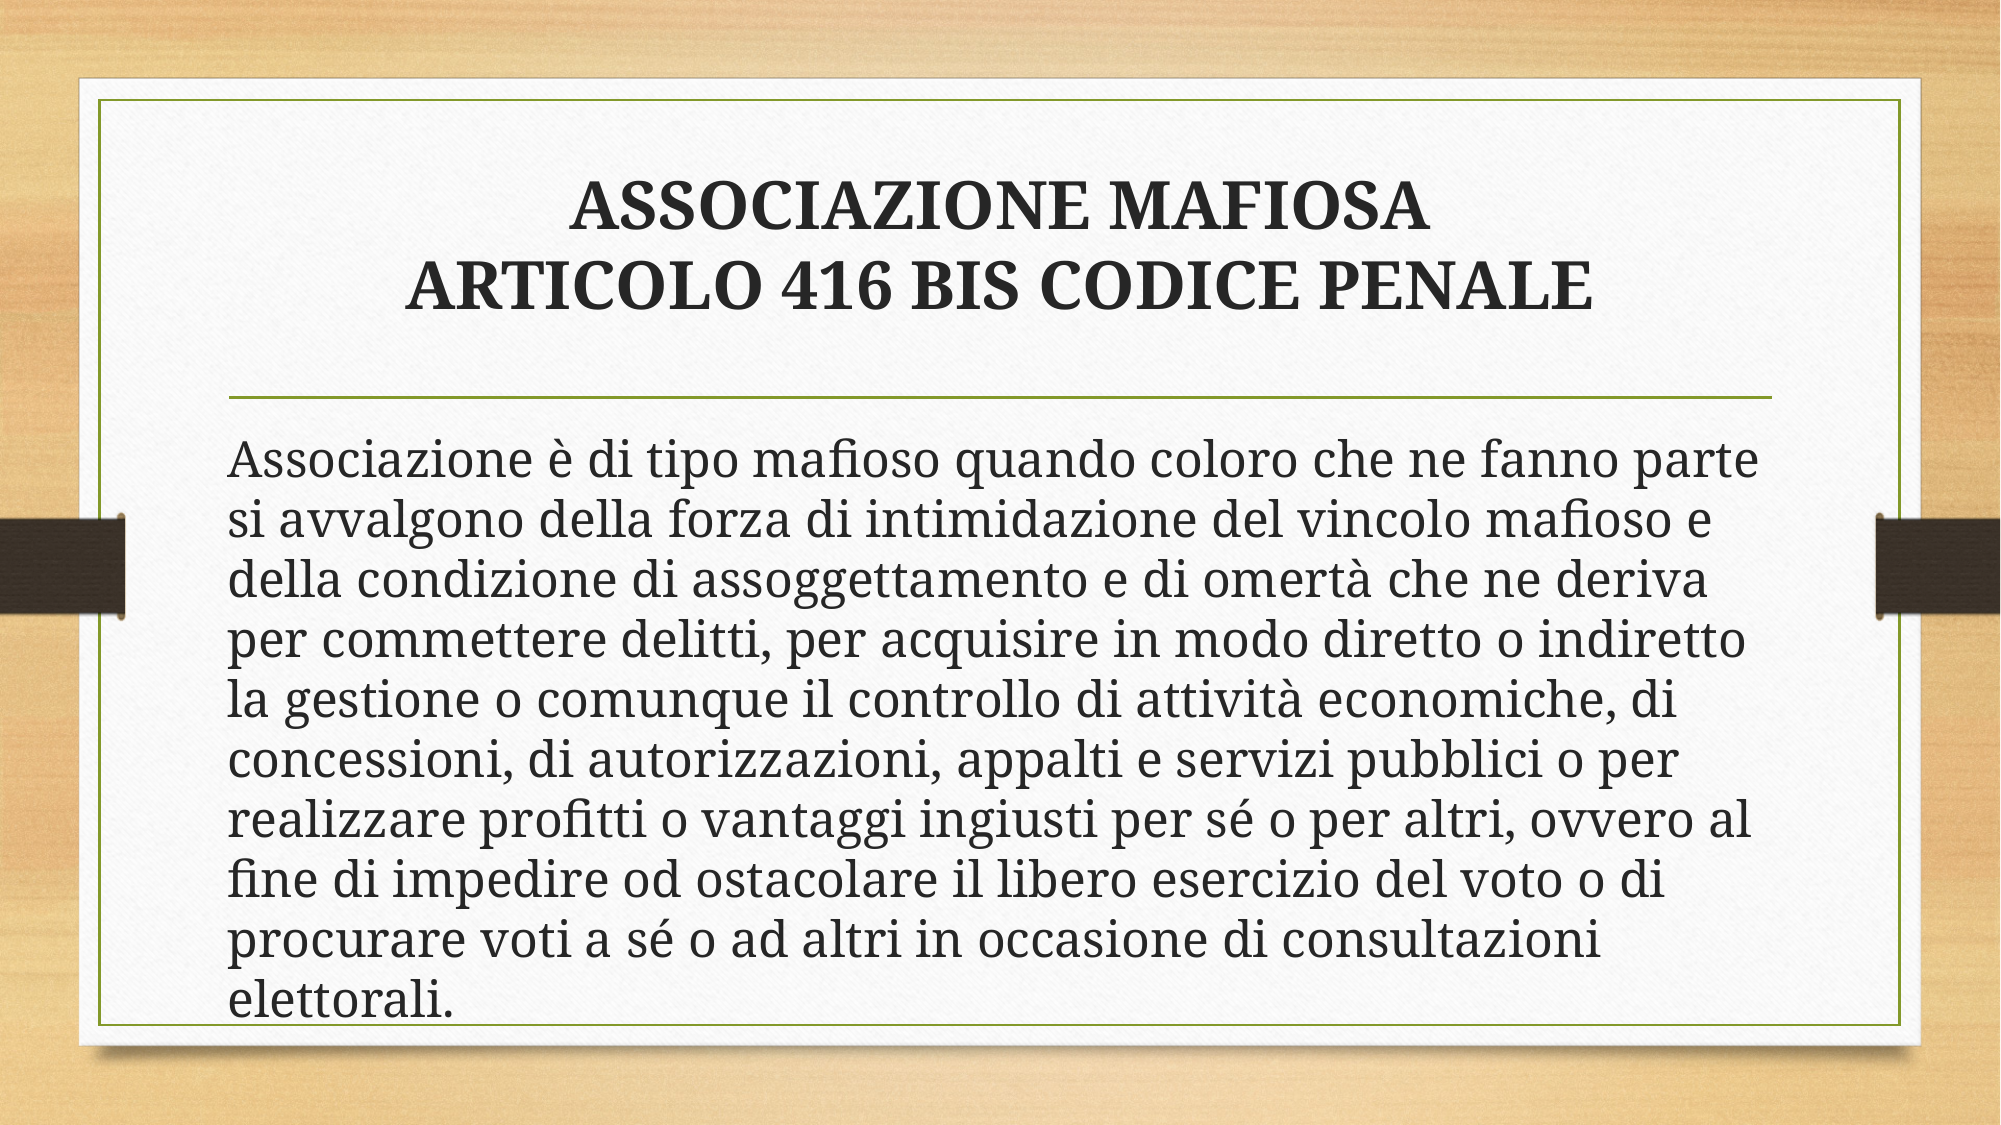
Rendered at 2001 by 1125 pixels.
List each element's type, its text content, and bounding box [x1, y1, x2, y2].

list Associazione è di tipo mafioso quando coloro che ne fanno parte si avvalgono della forza di intimidazione del vincolo mafioso e della condizione di assoggettamento e di omertà che ne deriva per commettere delitti, per acquisire in modo diretto o indiretto la gestione o comunque il controllo di attività economiche, di concessioni, di autorizzazioni, appalti e servizi pubblici o per realizzare profitti o vantaggi ingiusti per sé o per altri, ovvero al fine di impedire od ostacolare il libero esercizio del voto o di procurare voti a sé o ad altri in occasione di consultazioni elettorali. [212, 419, 1788, 964]
picture [0, 0, 2001, 1125]
title ASSOCIAZIONE MAFIOSA ARTICOLO 416 BIS CODICE PENALE [212, 161, 1788, 325]
